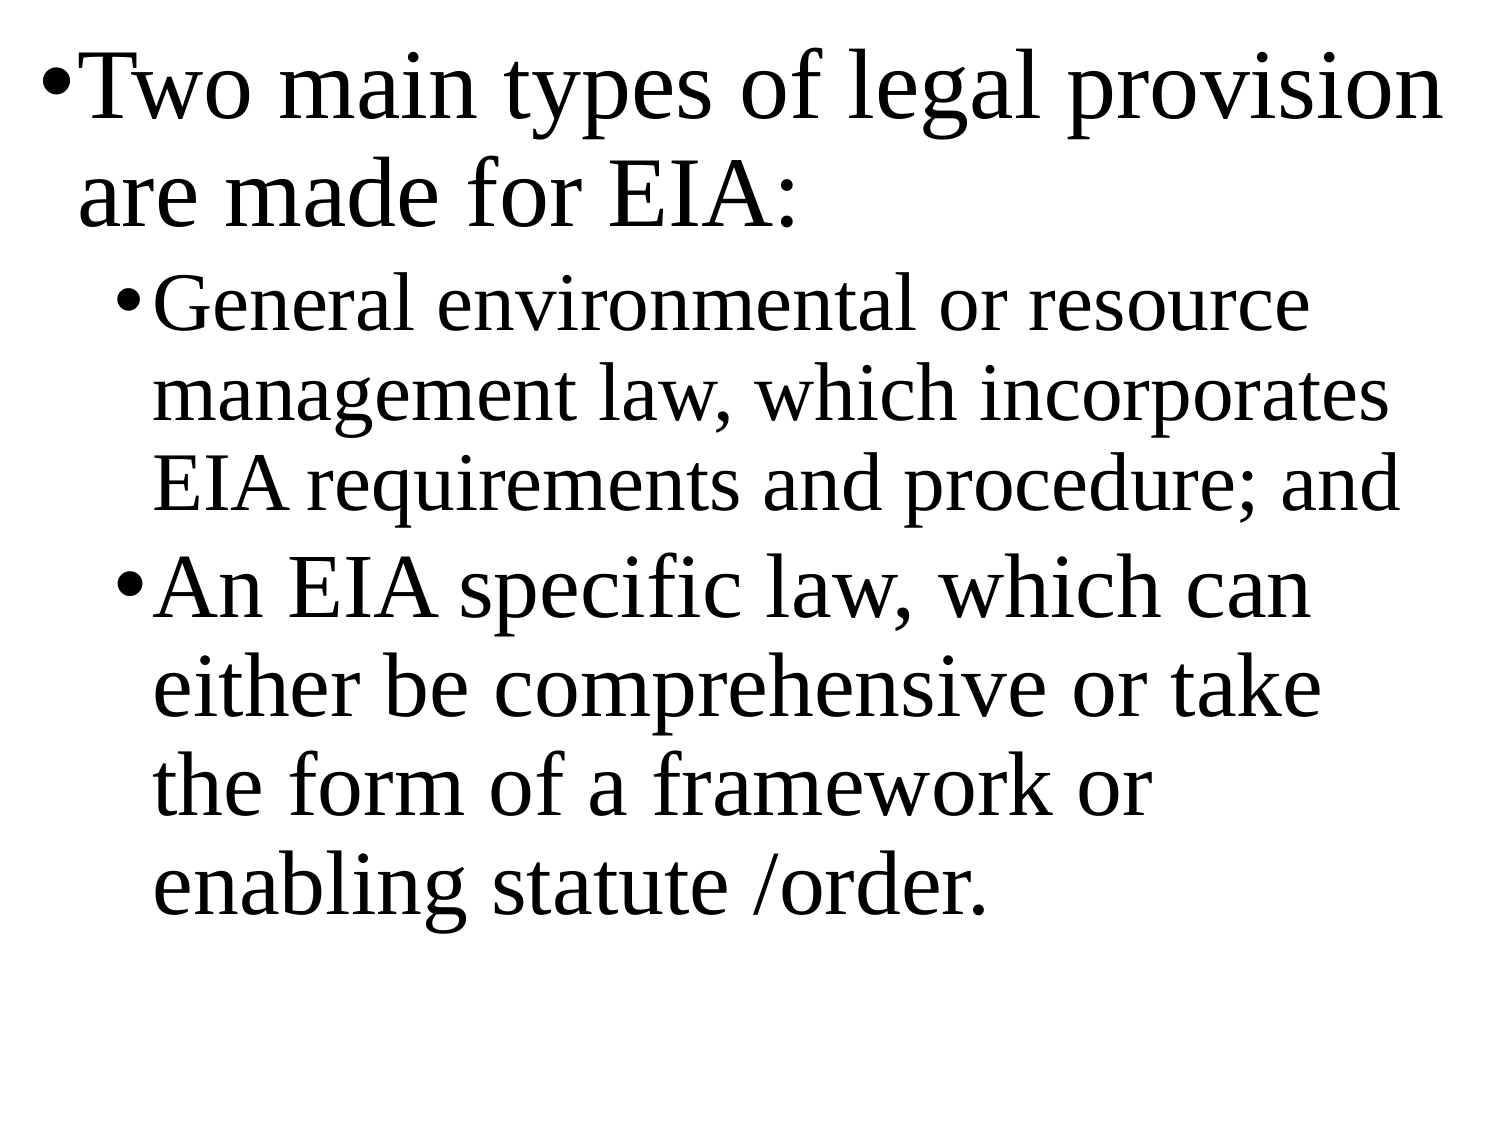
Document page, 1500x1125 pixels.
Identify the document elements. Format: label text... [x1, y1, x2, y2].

list Two main types of legal provision are made for EIA: General environmental or resource management law, which incorporates EIA requirements and procedure; and An EIA specific law, which can either be comprehensive or take the form of a framework or enabling statute /order. [24, 24, 1475, 1100]
